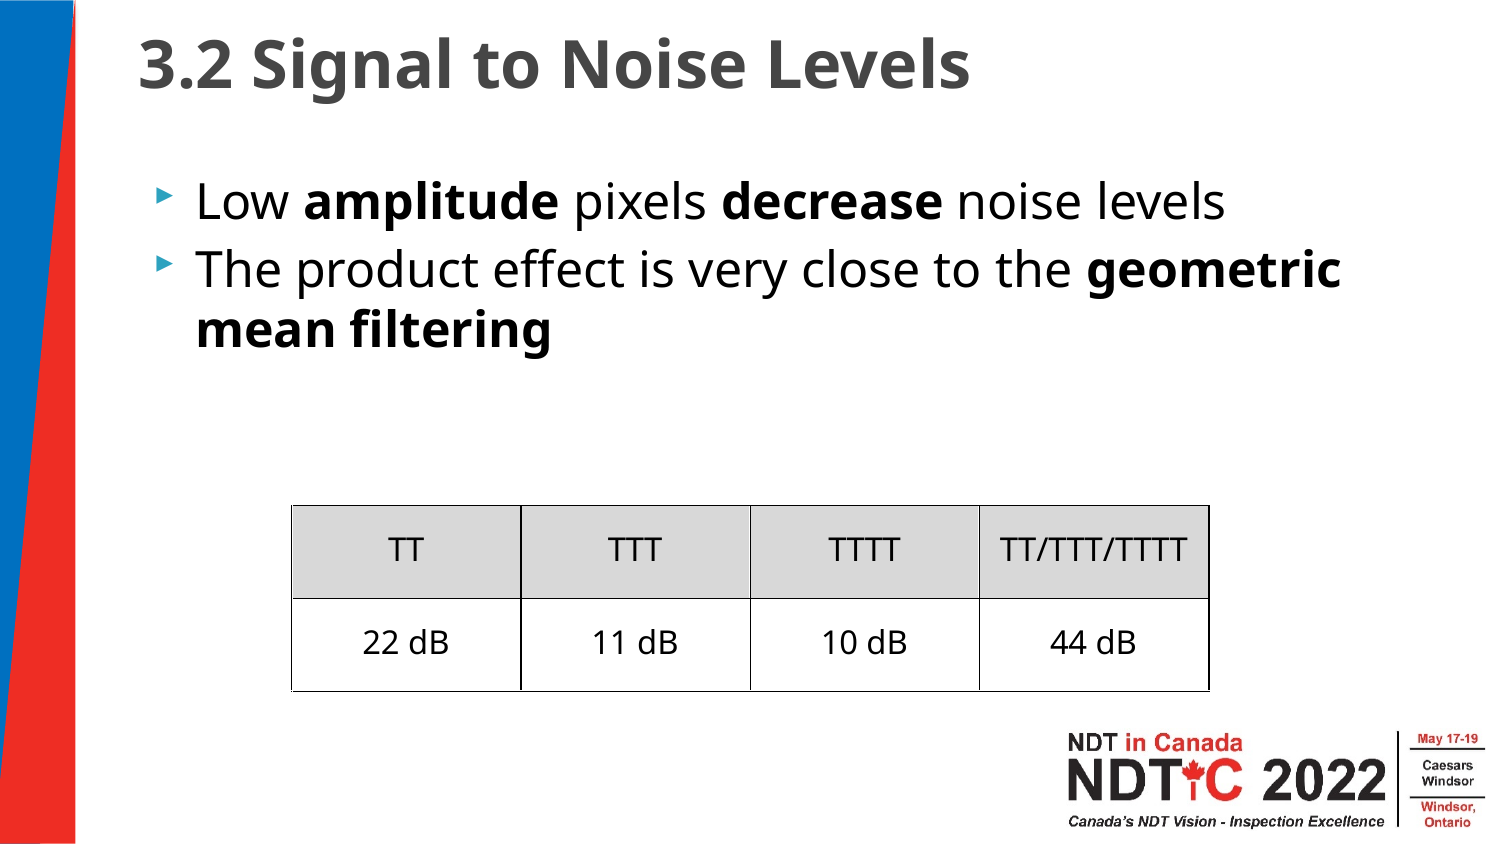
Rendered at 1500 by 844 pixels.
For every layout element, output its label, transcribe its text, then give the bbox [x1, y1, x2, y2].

picture [1066, 728, 1486, 831]
picture [277, 504, 1223, 709]
text_box 3.2 Signal to Noise Levels [123, 14, 1010, 103]
